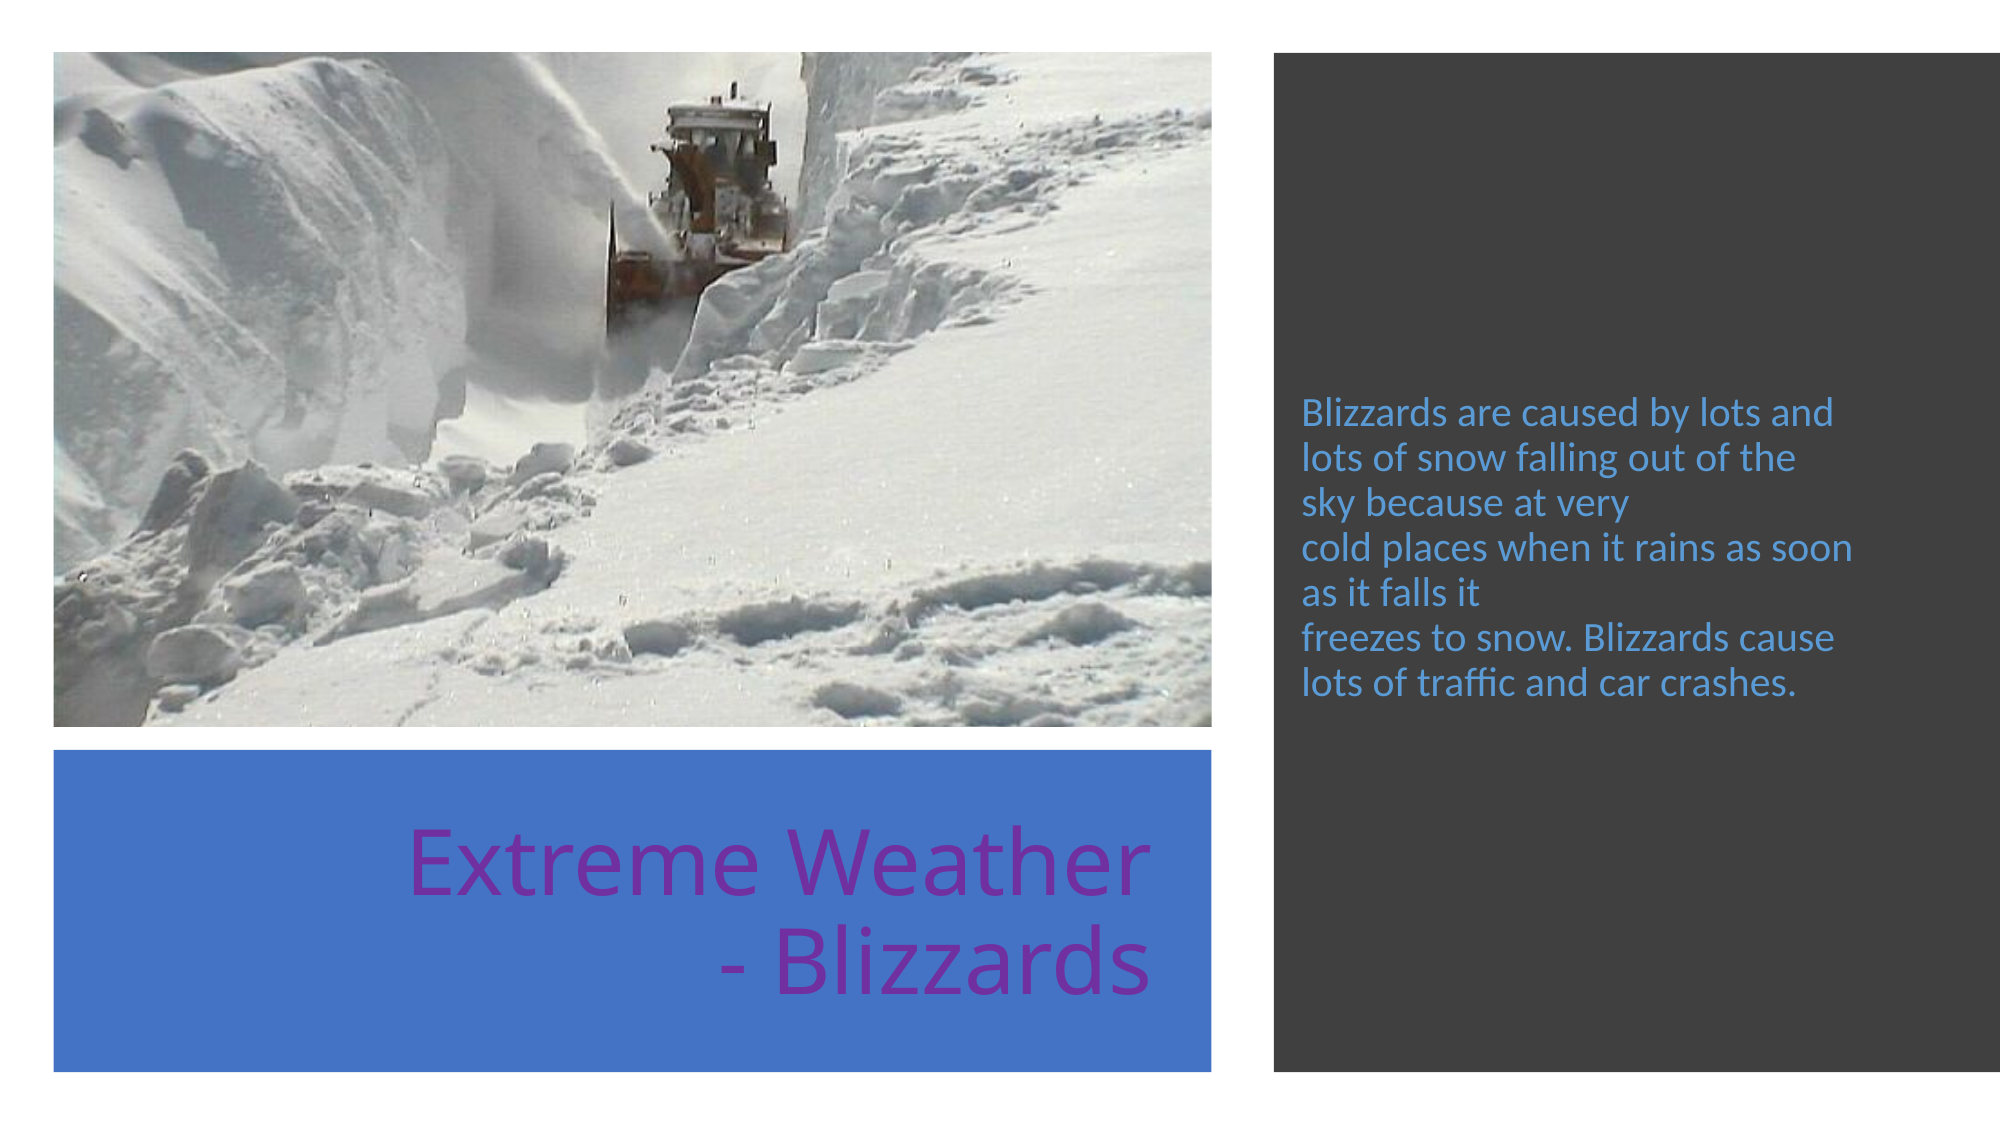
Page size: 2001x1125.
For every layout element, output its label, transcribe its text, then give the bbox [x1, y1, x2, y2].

text_box [53, 749, 1212, 1073]
list Blizzards are caused by lots and lots of snow falling out of the sky because at very cold places when it rains as soon as it falls it freezes to snow. Blizzards cause lots of traffic and car crashes. [1286, 150, 1879, 947]
title Extreme Weather - Blizzards [85, 782, 1168, 1049]
text_box [1273, 52, 2000, 1073]
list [53, 52, 1212, 727]
